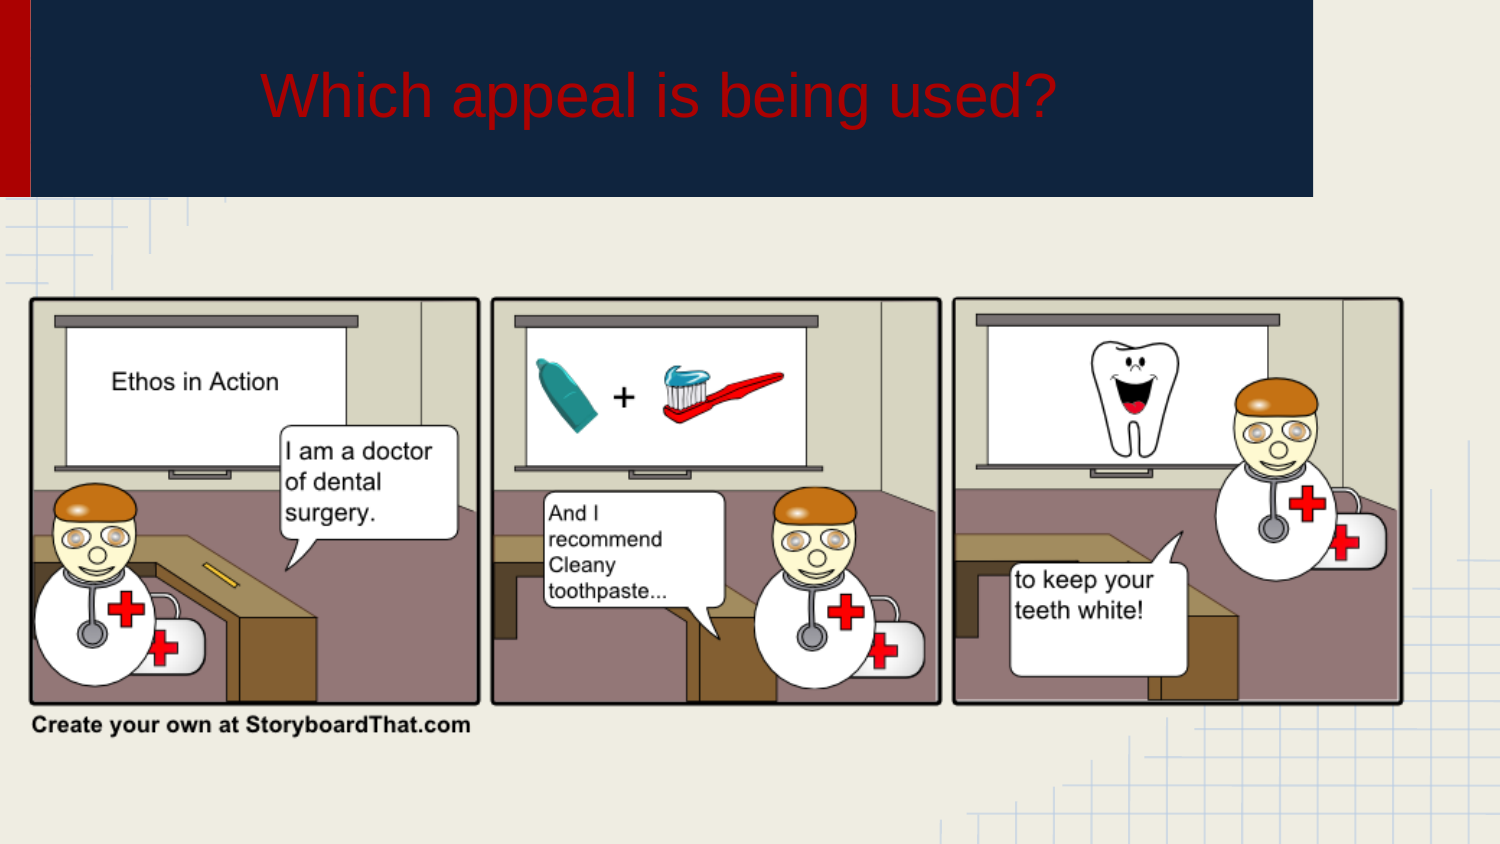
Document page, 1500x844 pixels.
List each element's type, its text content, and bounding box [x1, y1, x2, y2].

picture [16, 285, 1416, 748]
list Which appeal is being used? [152, 40, 1168, 180]
